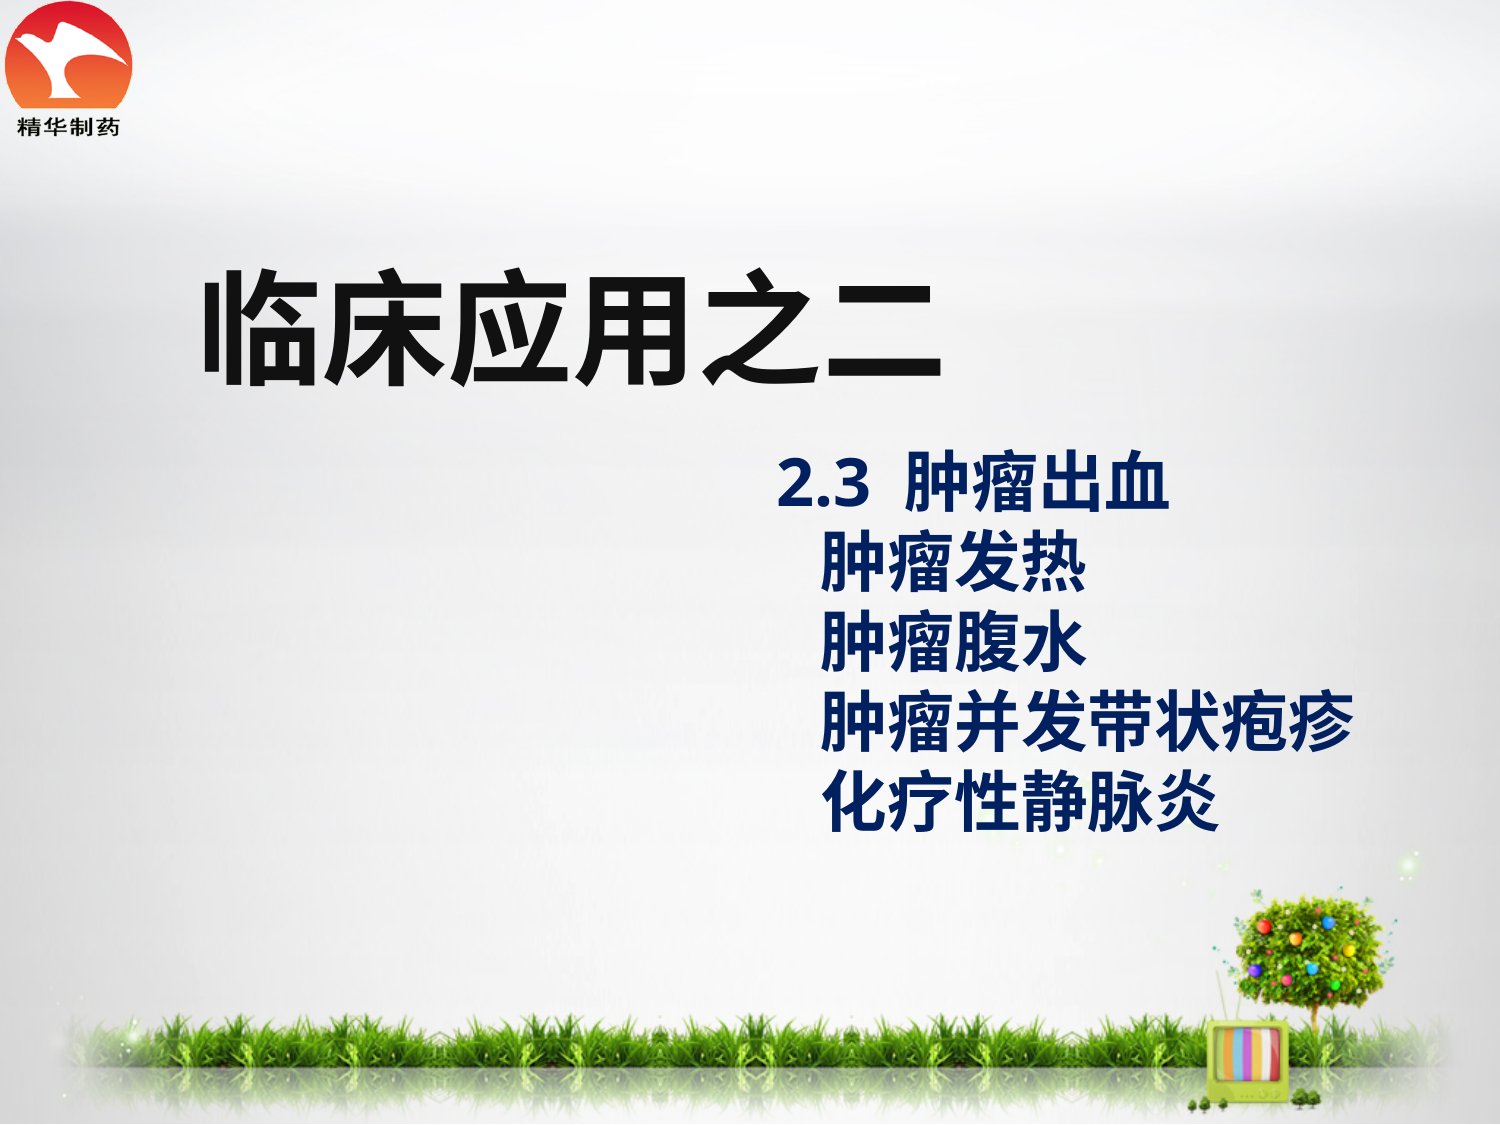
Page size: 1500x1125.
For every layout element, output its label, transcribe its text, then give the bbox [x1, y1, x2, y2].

text_box 临床应用之二 [0, 161, 1210, 408]
text_box 2.3 肿瘤出血 肿瘤发热 肿瘤腹水 肿瘤并发带状疱疹 化疗性静脉炎 [88, 432, 1465, 656]
picture [0, 0, 1500, 1124]
